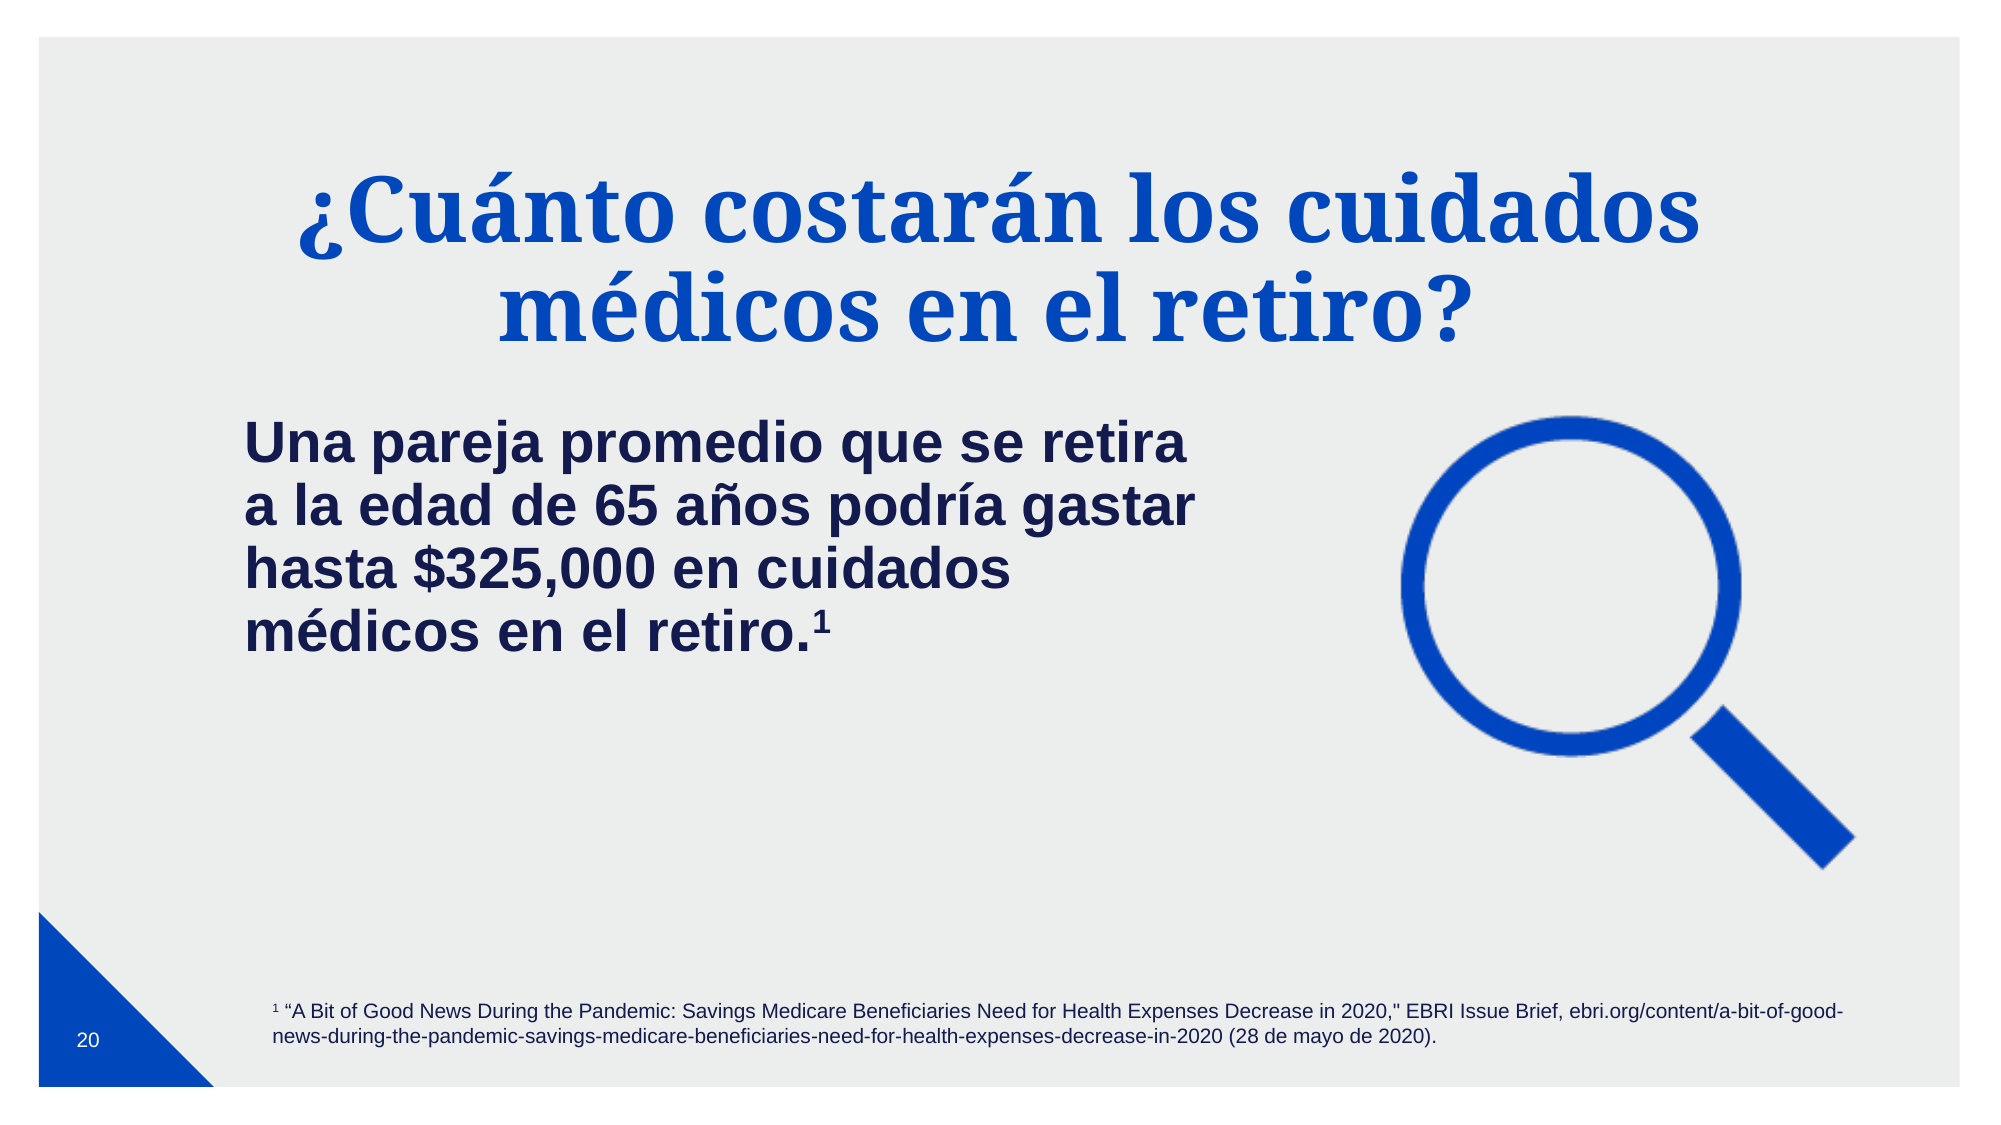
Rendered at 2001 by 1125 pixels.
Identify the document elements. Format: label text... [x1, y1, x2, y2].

title ¿Cuánto costarán los cuidados médicos en el retiro? [244, 155, 1754, 373]
list Una pareja promedio que se retira a la edad de 65 años podría gastar hasta $325,000 en cuidados médicos en el retiro.1 [244, 404, 1236, 1024]
text_box 1 “A Bit of Good News During the Pandemic: Savings Medicare Beneficiaries Need for Health Expenses Decrease in 2020," EBRI Issue Brief, ebri.org/content/a-bit-of-good-news-during-the-pandemic-savings-medicare-beneficiaries-need-for-health-expenses-decrease-in-2020 (28 de mayo de 2020). [257, 990, 1883, 1056]
picture [1355, 372, 1899, 915]
